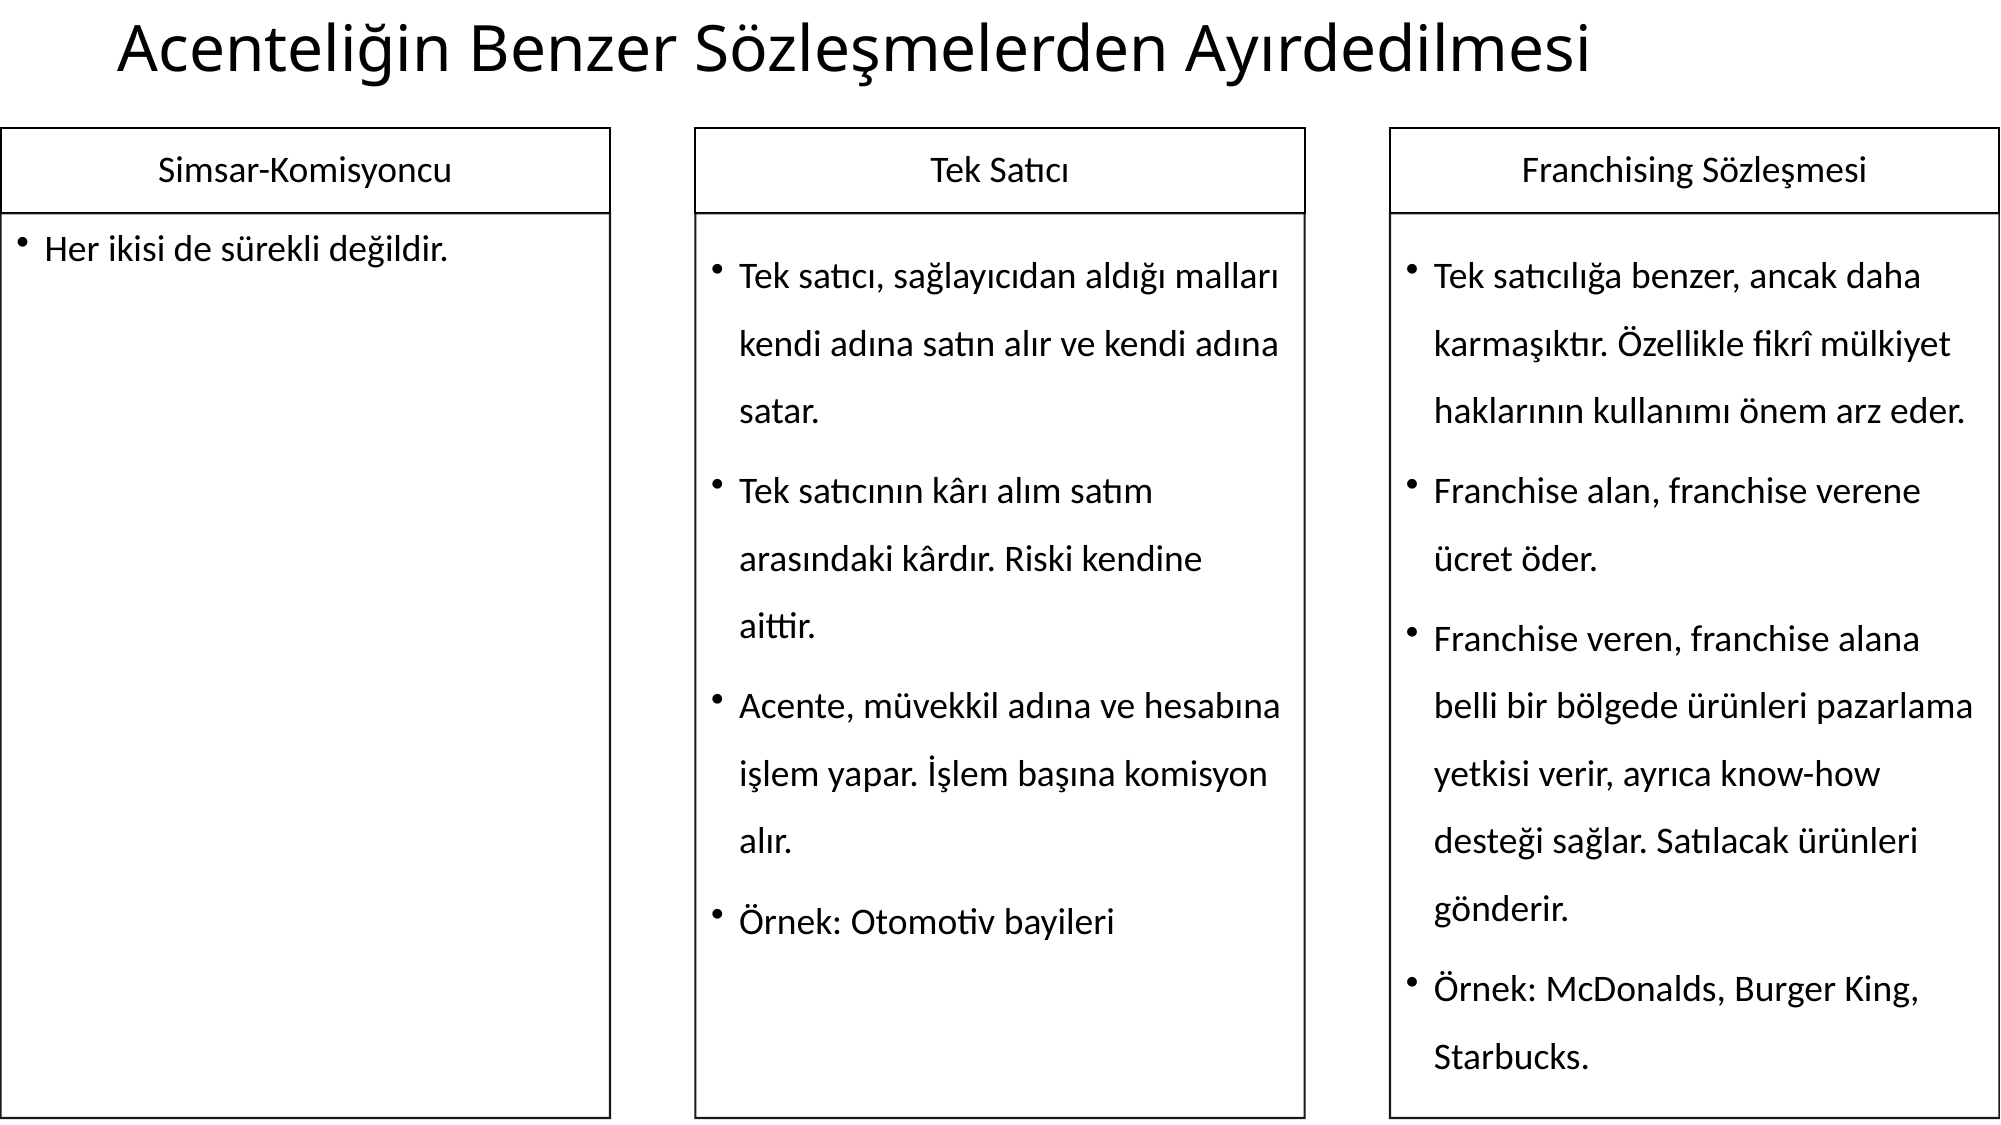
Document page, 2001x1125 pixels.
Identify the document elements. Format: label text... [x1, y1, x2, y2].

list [0, 121, 2000, 1125]
title Acenteliğin Benzer Sözleşmelerden Ayırdedilmesi [102, 8, 1898, 93]
